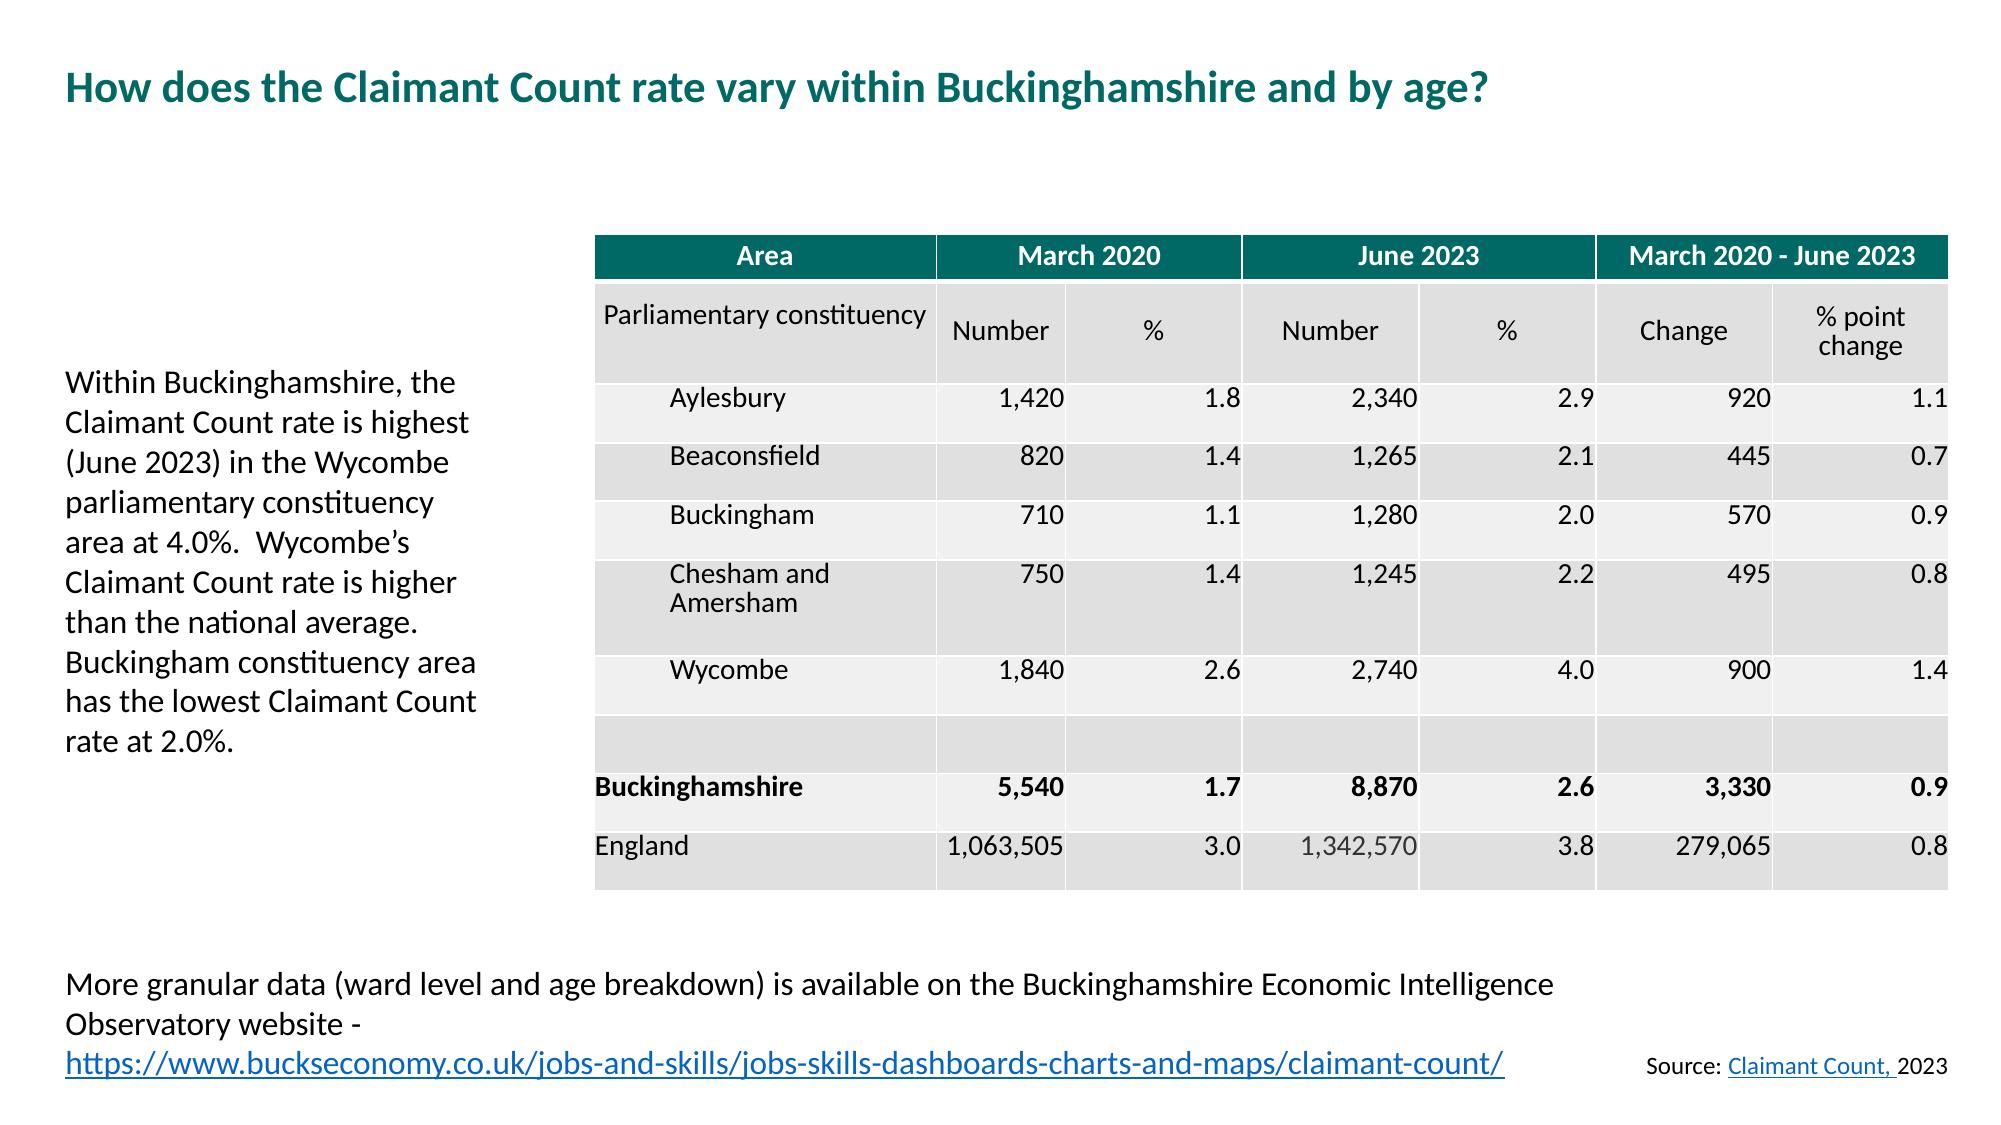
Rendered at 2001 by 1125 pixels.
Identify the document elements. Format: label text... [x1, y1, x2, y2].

table_cell 1.4 [1773, 657, 1948, 714]
table_cell 820 [937, 444, 1065, 500]
table_cell 495 [1597, 561, 1772, 655]
table_cell % [1066, 284, 1241, 383]
table_cell 900 [1597, 657, 1772, 714]
table_cell [937, 716, 1065, 773]
table_cell Beaconsfield [595, 444, 936, 500]
table_cell Buckingham [595, 502, 936, 559]
table_cell 1.1 [1773, 385, 1948, 442]
table_cell 1,840 [937, 657, 1065, 714]
table_header March 2020 [937, 235, 1241, 279]
text_box Source: Claimant Count, 2023 [1631, 1042, 2000, 1088]
table_cell 2.1 [1420, 444, 1595, 500]
table_cell [595, 716, 936, 773]
table_cell [1773, 716, 1948, 773]
table_cell 3.8 [1420, 833, 1595, 890]
table_cell 3,330 [1597, 774, 1772, 831]
table_cell 2.6 [1066, 657, 1241, 714]
table_cell 1.8 [1066, 385, 1241, 442]
table_cell 1,265 [1243, 444, 1418, 500]
table_cell 0.7 [1773, 444, 1948, 500]
table_cell Chesham and Amersham [595, 561, 936, 655]
table_cell 445 [1597, 444, 1772, 500]
title How does the Claimant Count rate vary within Buckinghamshire and by age? [50, 36, 1645, 140]
table_cell 1,280 [1243, 502, 1418, 559]
table_cell Number [1243, 284, 1418, 383]
table_cell % point change [1773, 284, 1948, 383]
table_cell Buckinghamshire [595, 774, 936, 831]
table_cell 1.4 [1066, 561, 1241, 655]
table_cell % [1420, 284, 1595, 383]
table_cell 1,063,505 [937, 833, 1065, 890]
table_cell Change [1597, 284, 1772, 383]
table_cell [1420, 716, 1595, 773]
table_cell [1066, 716, 1241, 773]
table_cell 3.0 [1066, 833, 1241, 890]
text_box More granular data (ward level and age breakdown) is available on the Buckinghamshire Economic Intelligence Observatory website - https://www.buckseconomy.co.uk/jobs-and-skills/jobs-skills-dashboards-charts-and-maps/claimant-count/ [50, 954, 1588, 1125]
table_header June 2023 [1243, 235, 1595, 279]
table_cell 5,540 [937, 774, 1065, 831]
table_cell 1.1 [1066, 502, 1241, 559]
table_cell 2.9 [1420, 385, 1595, 442]
table_cell 2,340 [1243, 385, 1418, 442]
table_cell 750 [937, 561, 1065, 655]
table_cell 2.2 [1420, 561, 1595, 655]
table_cell Aylesbury [595, 385, 936, 442]
table_header Area [595, 235, 936, 279]
table_cell Wycombe [595, 657, 936, 714]
table_cell 0.9 [1773, 502, 1948, 559]
table_cell 4.0 [1420, 657, 1595, 714]
table_cell 279,065 [1597, 833, 1772, 890]
table_cell Number [937, 284, 1065, 383]
table_cell 1.4 [1066, 444, 1241, 500]
table_cell 2.6 [1420, 774, 1595, 831]
table_cell 8,870 [1243, 774, 1418, 831]
table_cell [1243, 716, 1418, 773]
text_box Within Buckinghamshire, the Claimant Count rate is highest (June 2023) in the Wycombe parliamentary constituency area at 4.0%. Wycombe’s Claimant Count rate is higher than the national average. Buckingham constituency area has the lowest Claimant Count rate at 2.0%. [50, 352, 494, 767]
table_cell 2.0 [1420, 502, 1595, 559]
table_cell 570 [1597, 502, 1772, 559]
table_cell 0.8 [1773, 561, 1948, 655]
table_header March 2020 - June 2023 [1597, 235, 1948, 279]
table_cell 1,245 [1243, 561, 1418, 655]
table_cell 0.8 [1773, 833, 1948, 890]
table_cell 1.7 [1066, 774, 1241, 831]
table_cell 1,342,570 [1243, 833, 1418, 890]
table_cell 920 [1597, 385, 1772, 442]
table_cell 710 [937, 502, 1065, 559]
table_cell 2,740 [1243, 657, 1418, 714]
table_cell 1,420 [937, 385, 1065, 442]
table_cell Parliamentary constituency [595, 284, 936, 383]
table_cell [1597, 716, 1772, 773]
table_cell 0.9 [1773, 774, 1948, 831]
table_cell England [595, 833, 936, 890]
